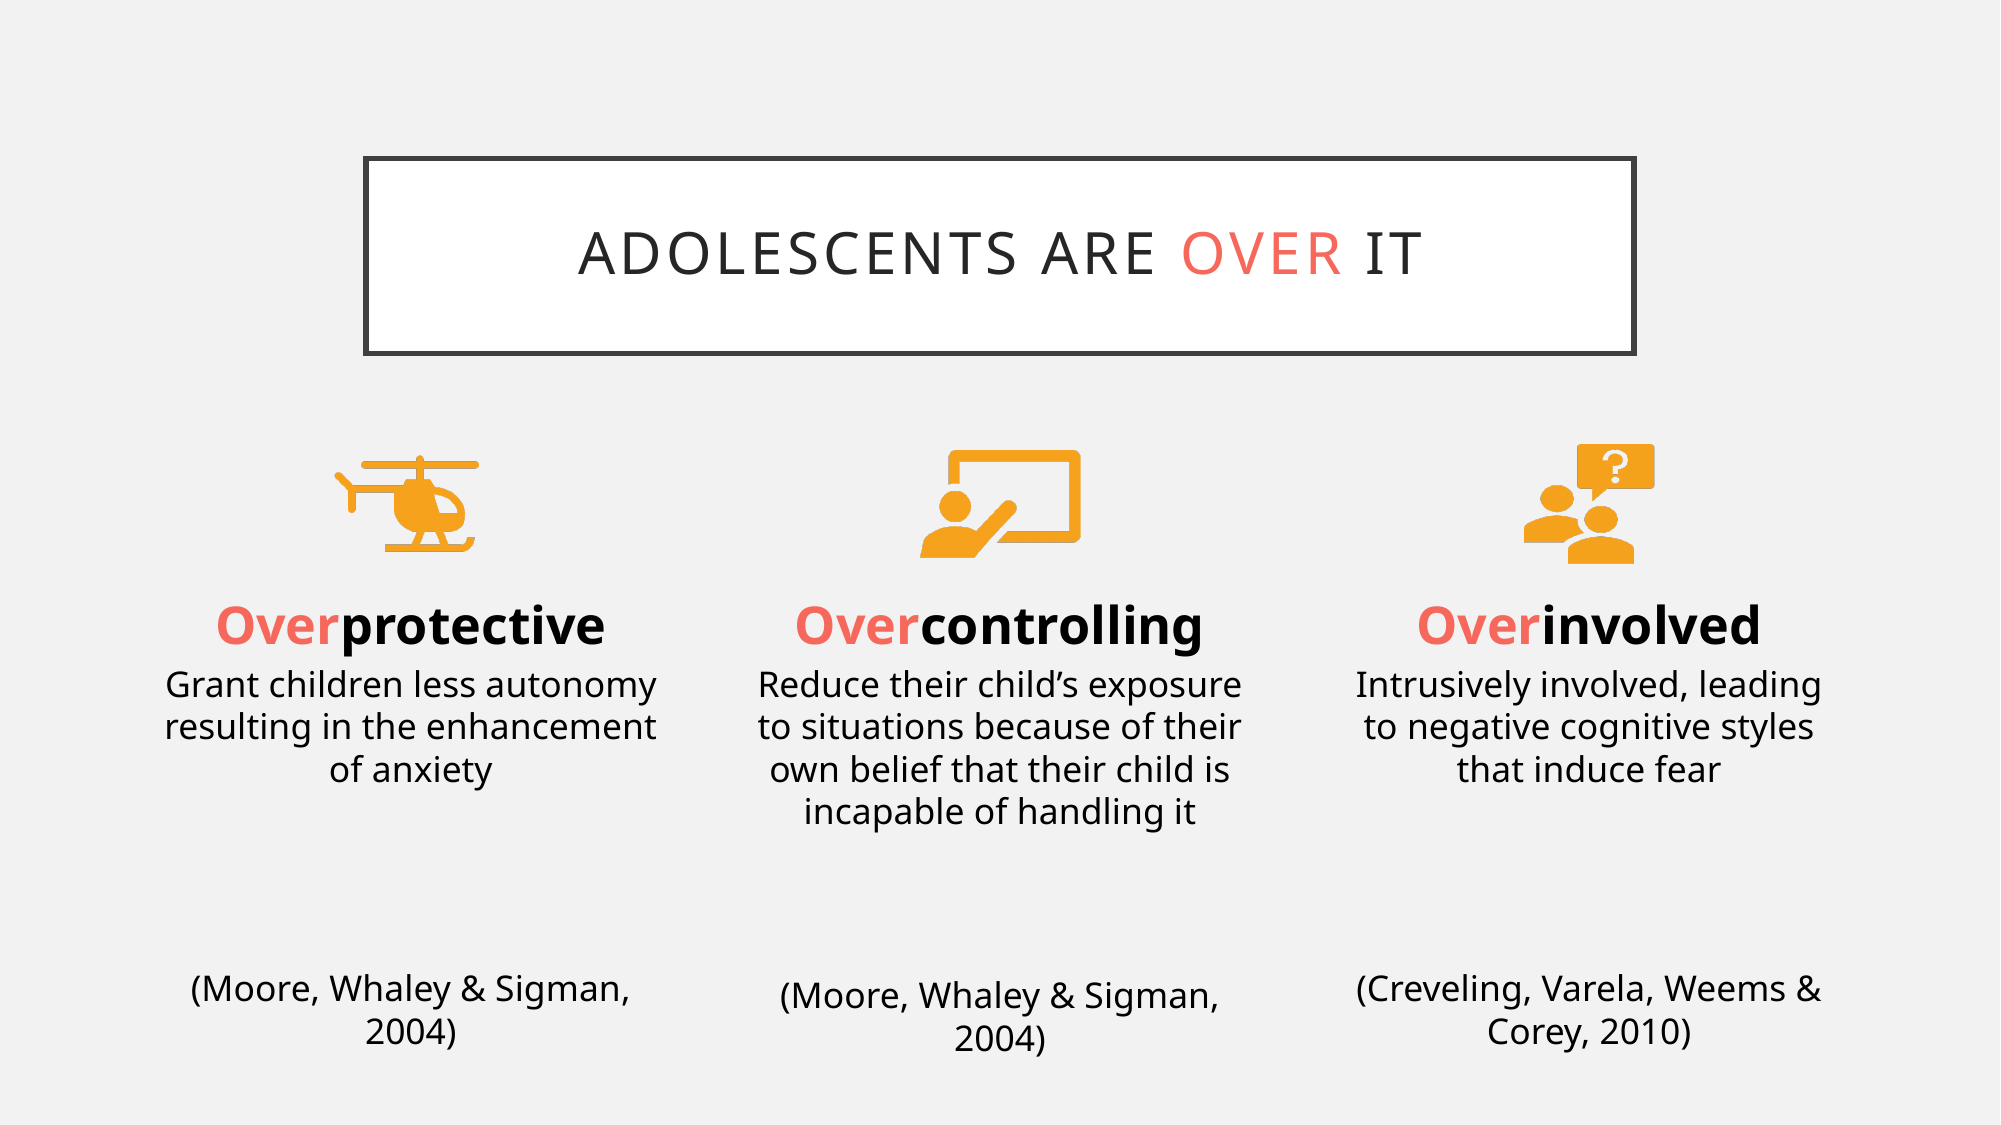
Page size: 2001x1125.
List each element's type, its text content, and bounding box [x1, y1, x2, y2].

title Adolescents are over it [363, 156, 1637, 356]
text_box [158, 432, 1842, 943]
